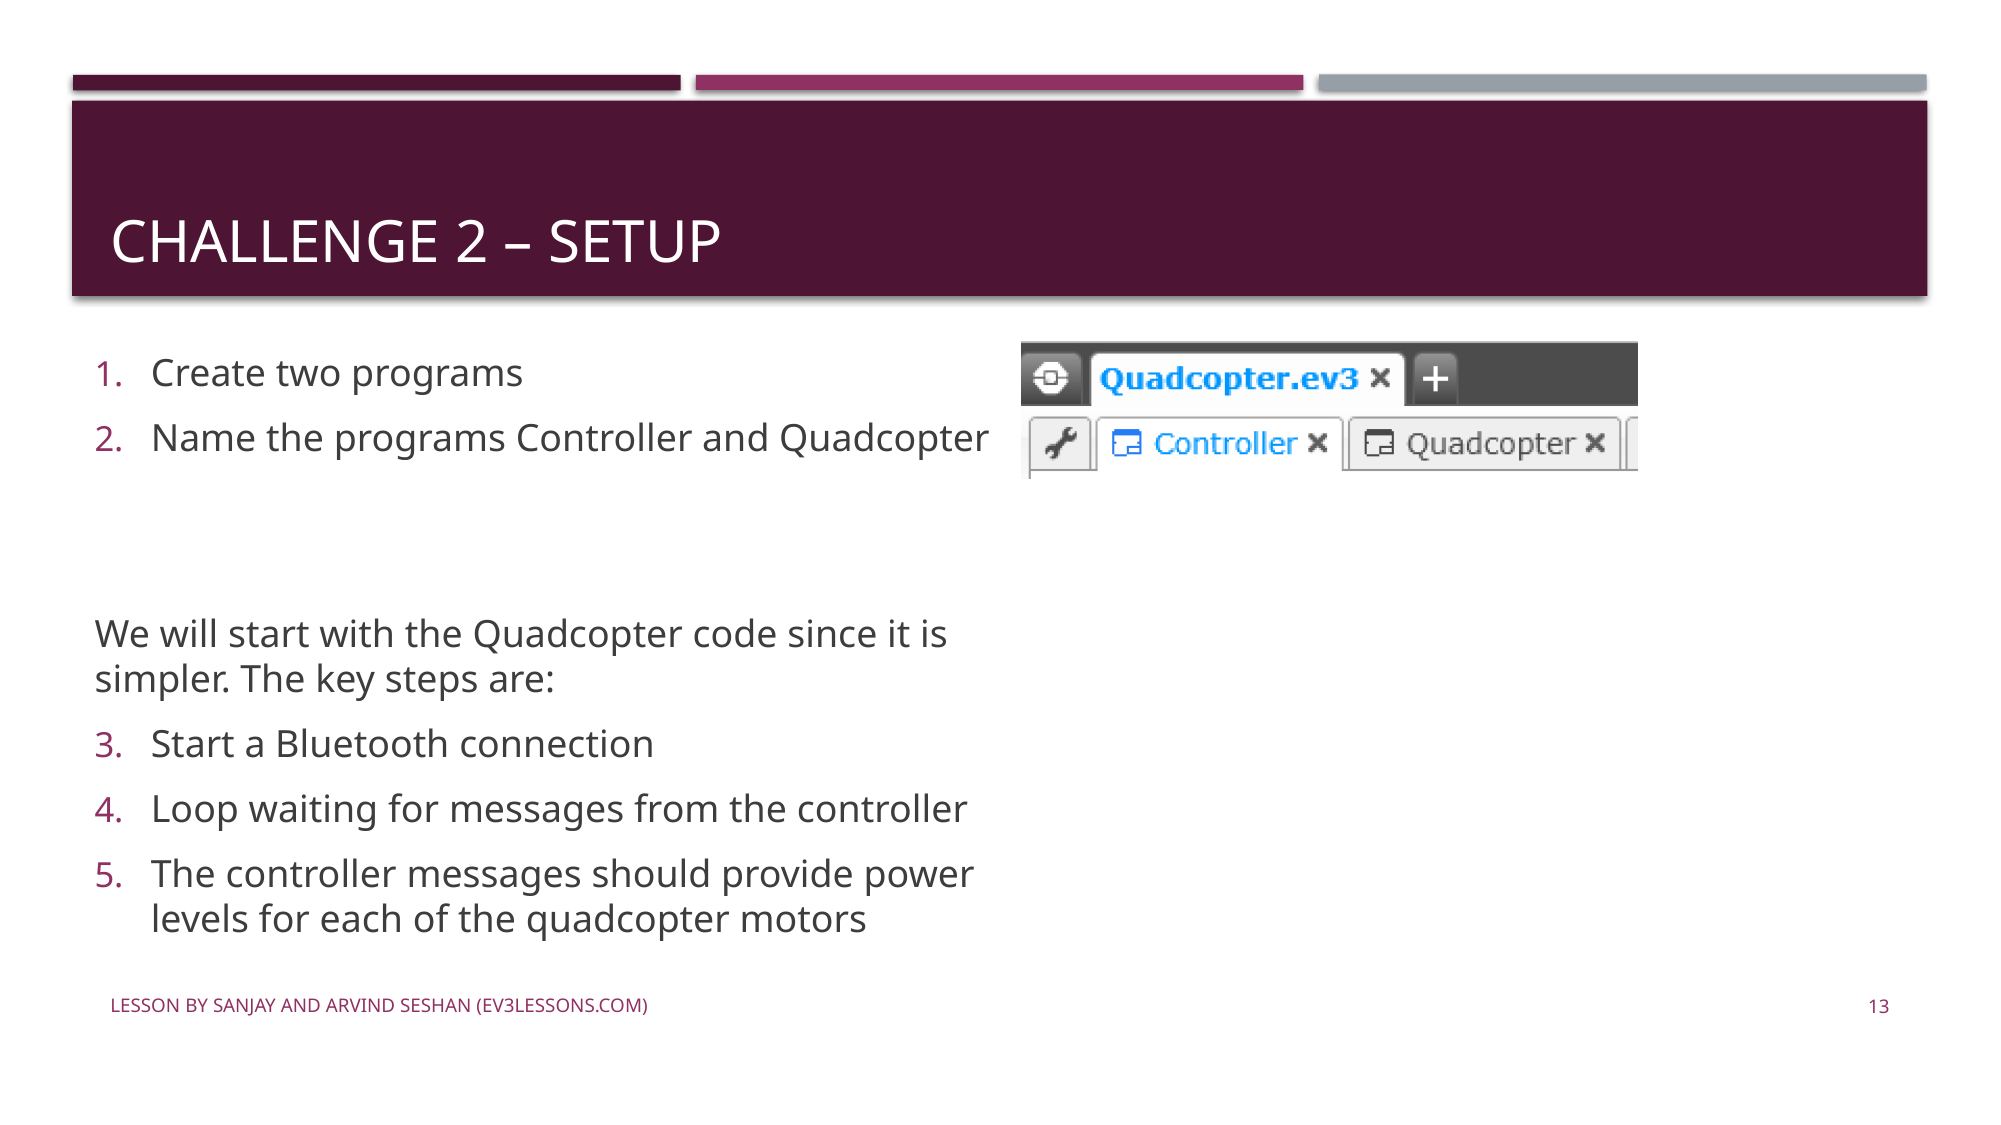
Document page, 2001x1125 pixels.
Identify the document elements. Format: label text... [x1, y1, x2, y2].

title CHALLENGE 2 – Setup [95, 115, 1905, 282]
footer Lesson by Sanjay and Arvind Seshan (EV3Lessons.com) [95, 976, 1230, 1037]
list Create two programs Name the programs Controller and Quadcopter We will start with the Quadcopter code since it is simpler. The key steps are: Start a Bluetooth connection Loop waiting for messages from the controller The controller messages should provide power levels for each of the quadcopter motors [79, 341, 1021, 1098]
slide_number 13 [1732, 977, 1905, 1037]
picture [1020, 341, 1639, 479]
